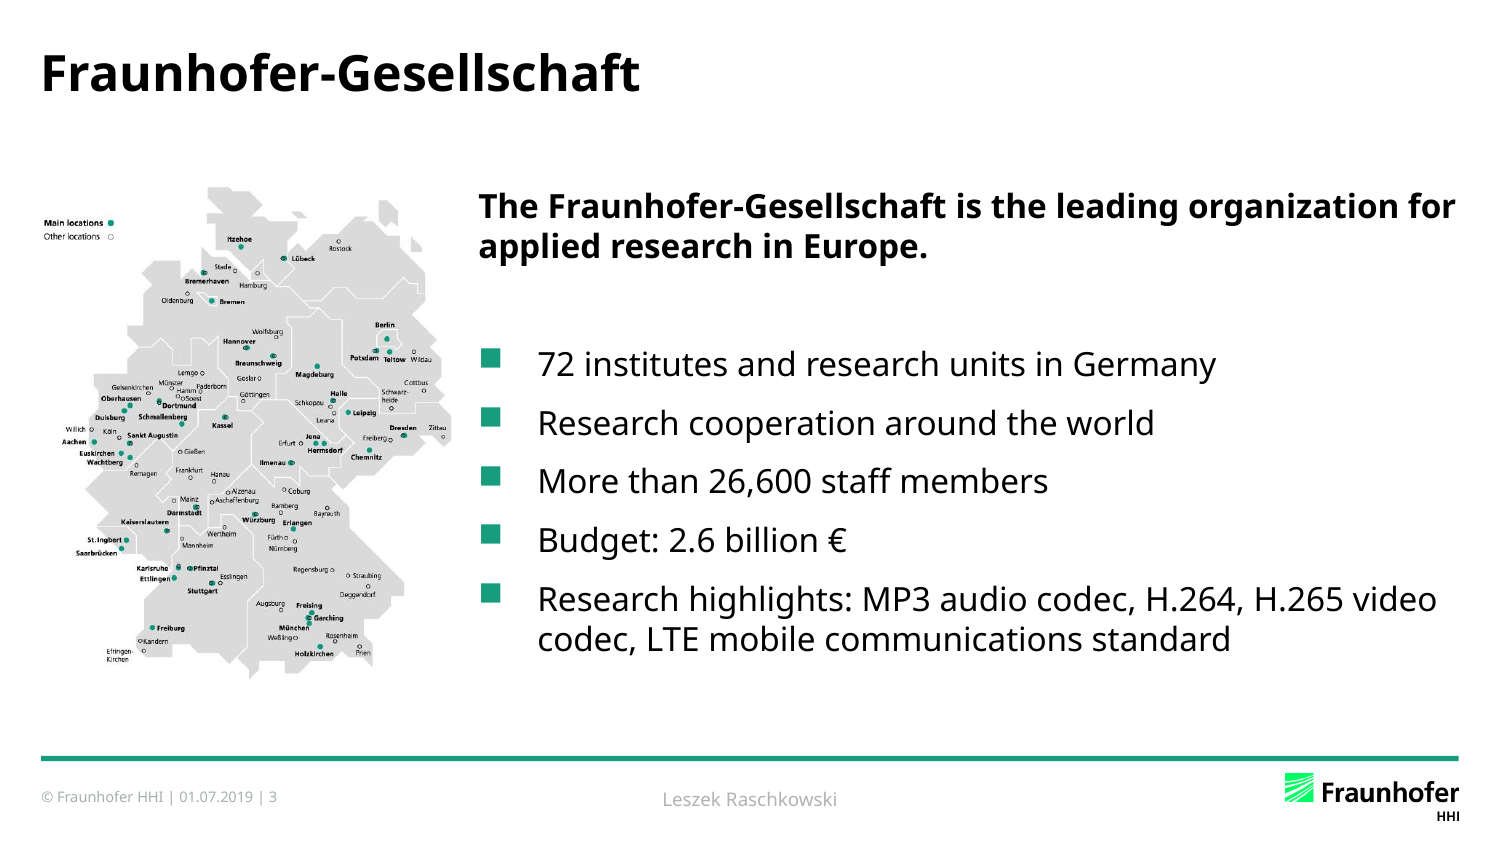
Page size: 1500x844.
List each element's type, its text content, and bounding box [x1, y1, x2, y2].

picture [1285, 773, 1459, 821]
footer Leszek Raschkowski [428, 788, 1072, 812]
title Fraunhofer-Gesellschaft [40, 41, 1458, 102]
picture [40, 184, 456, 681]
list The Fraunhofer-Gesellschaft is the leading organization for applied research in Europe. 72 institutes and research units in Germany Research cooperation around the world More than 26,600 staff members Budget: 2.6 billion € Research highlights: MP3 audio codec, H.264, H.265 video codec, LTE mobile communications standard [478, 185, 1459, 741]
